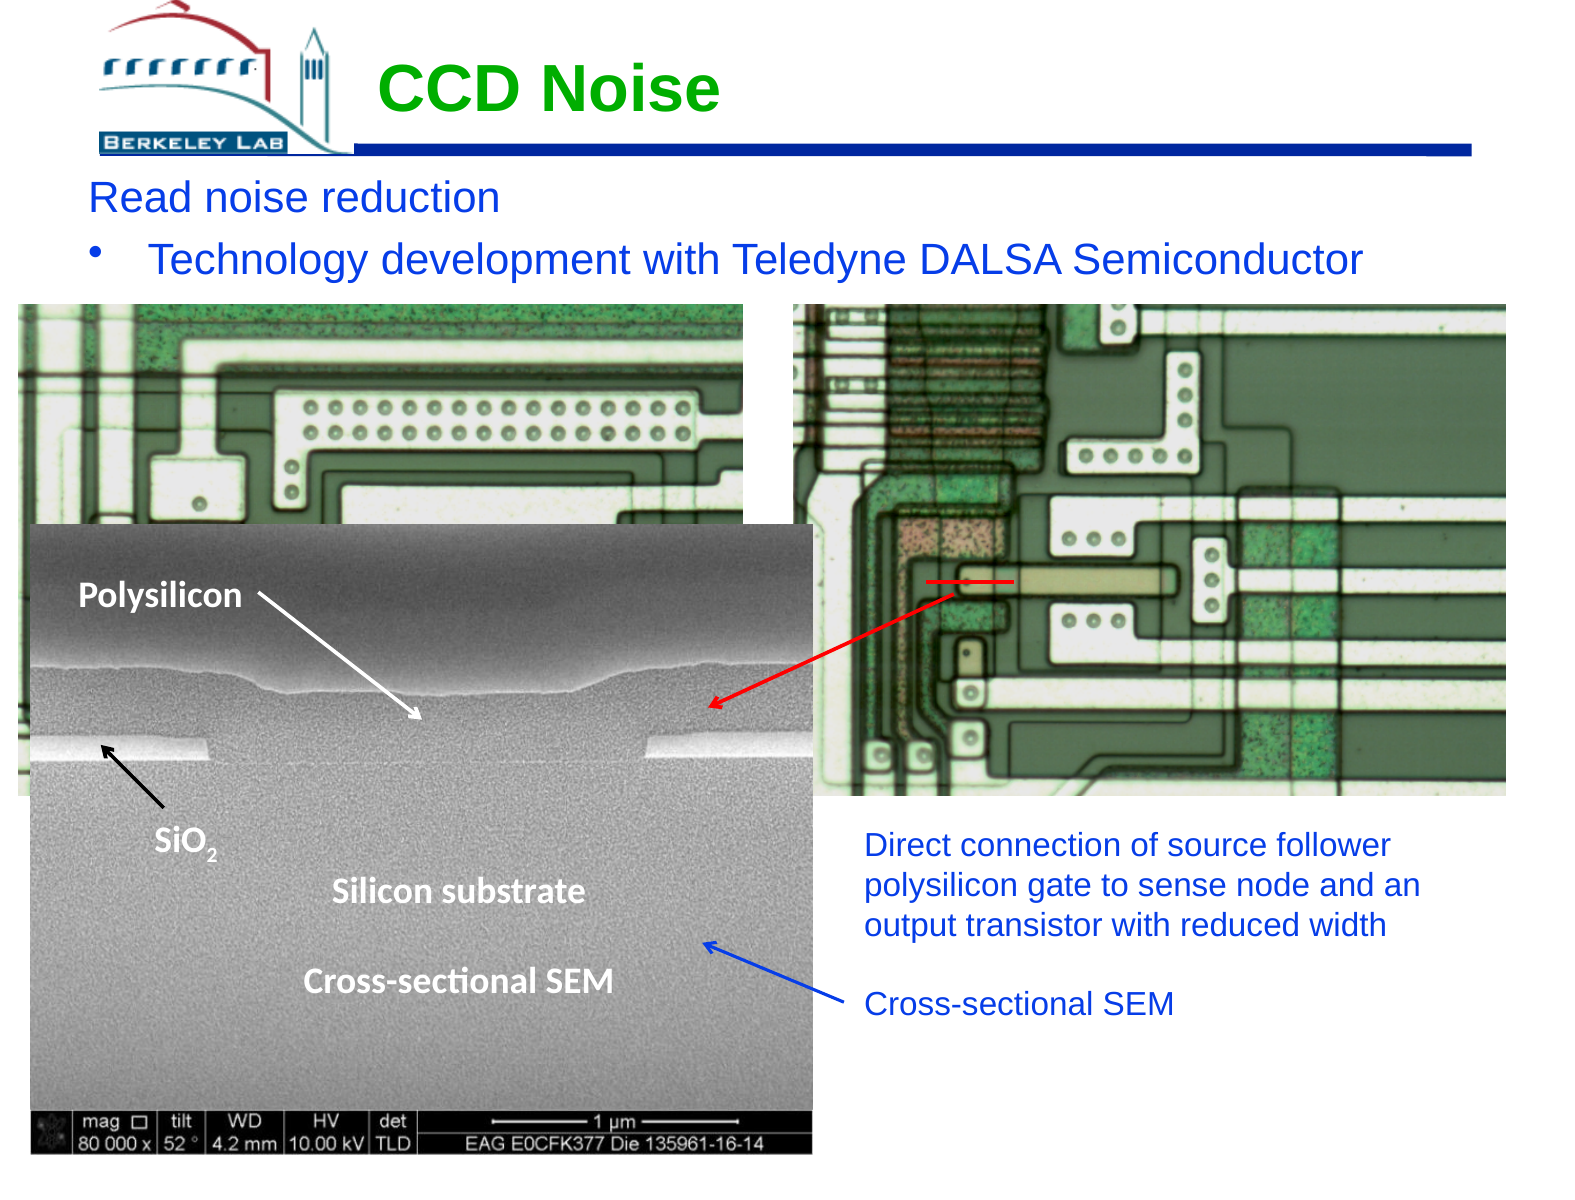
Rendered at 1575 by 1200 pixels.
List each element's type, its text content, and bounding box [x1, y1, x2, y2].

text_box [18, 304, 1506, 796]
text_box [258, 592, 423, 720]
text_box CCD Noise [362, 49, 1469, 172]
text_box Direct connection of source follower polysilicon gate to sense node and an output transistor with reduced width Cross-sectional SEM [848, 814, 1535, 1031]
list Read noise reduction Technology development with Teledyne DALSA Semiconductor [71, 160, 1504, 302]
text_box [701, 942, 845, 1003]
picture [99, 0, 354, 154]
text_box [707, 593, 955, 708]
picture [30, 524, 813, 1155]
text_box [100, 744, 165, 809]
